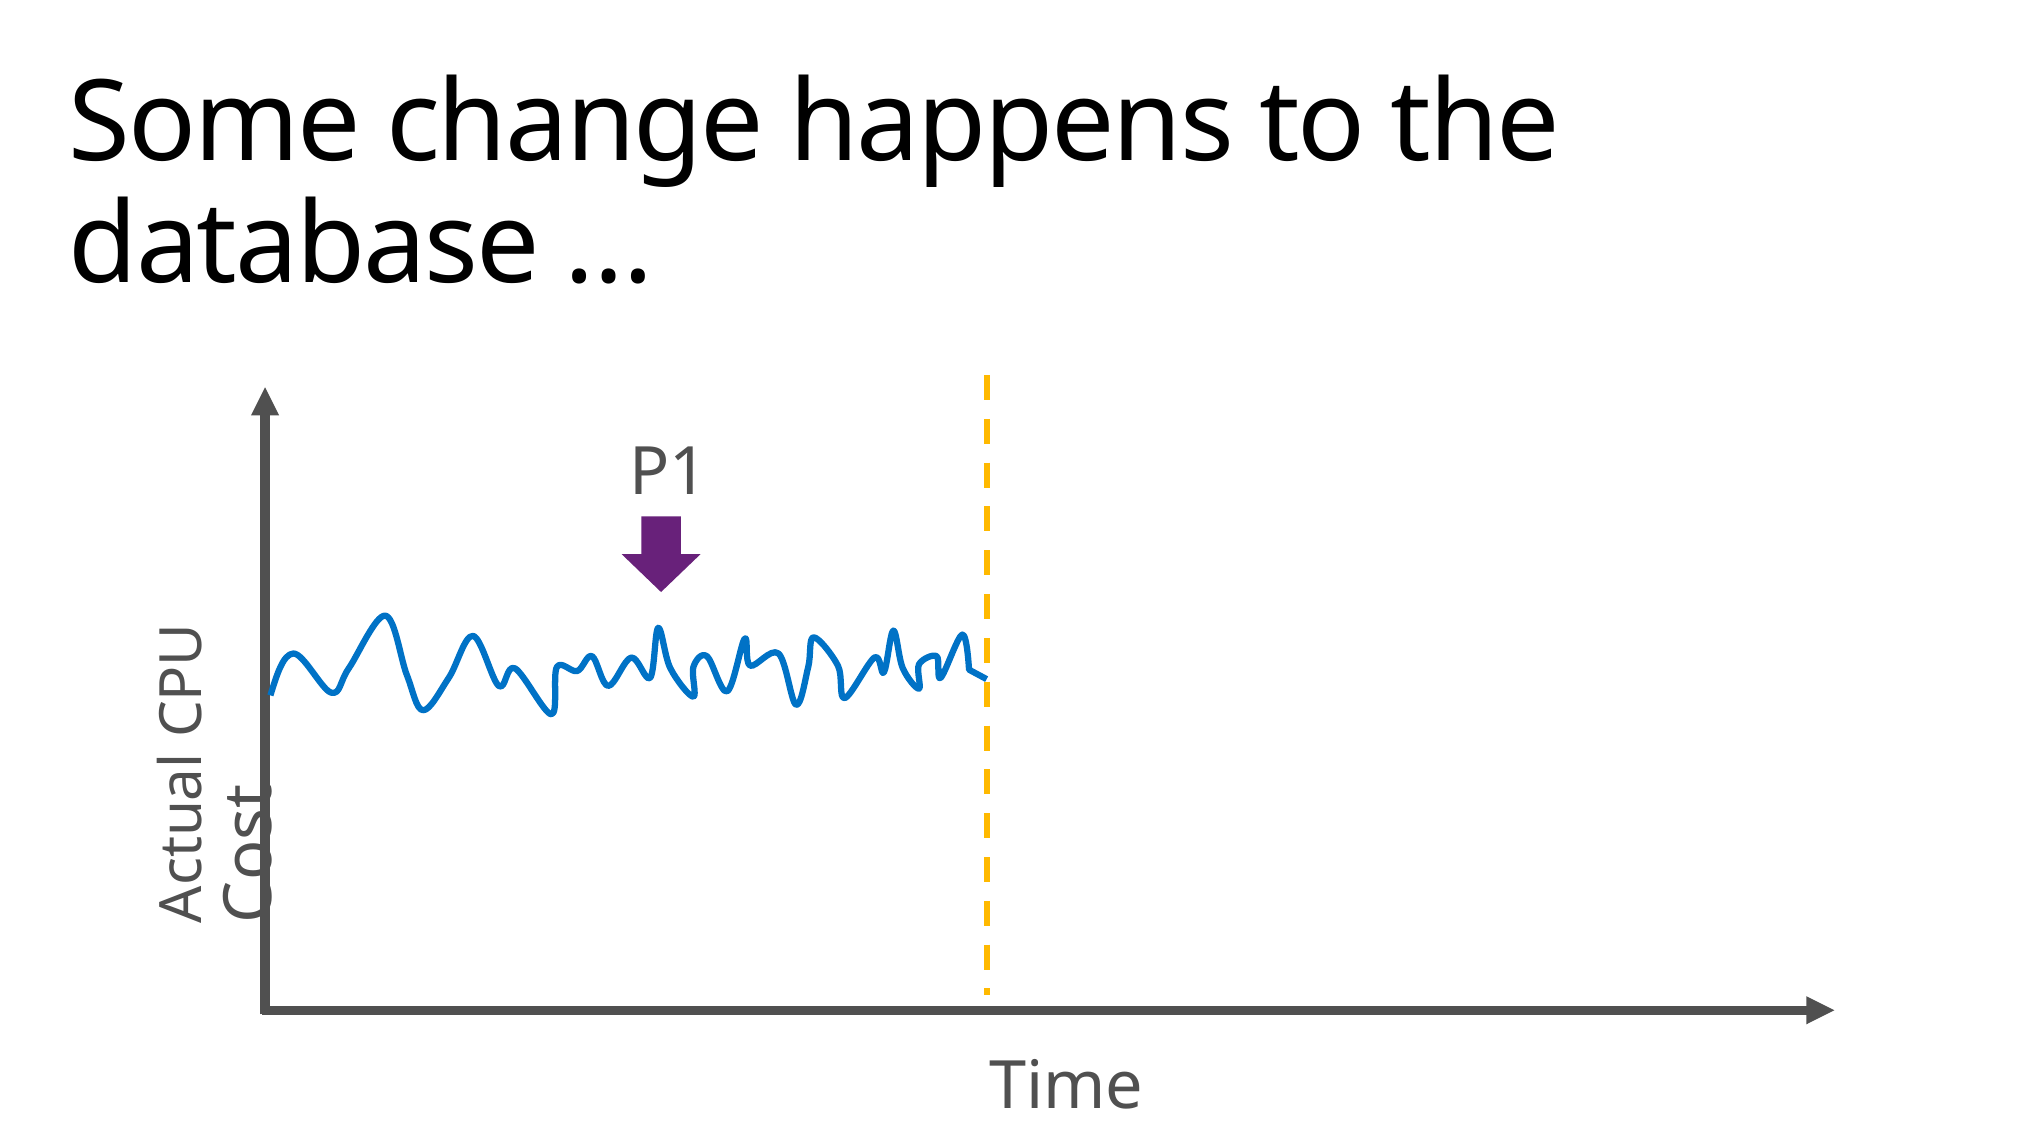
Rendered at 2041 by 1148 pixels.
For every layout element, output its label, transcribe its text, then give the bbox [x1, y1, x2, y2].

title Some change happens to the database … [45, 48, 1996, 199]
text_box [262, 374, 1835, 1148]
text_box Actual CPU Cost [120, 454, 254, 948]
